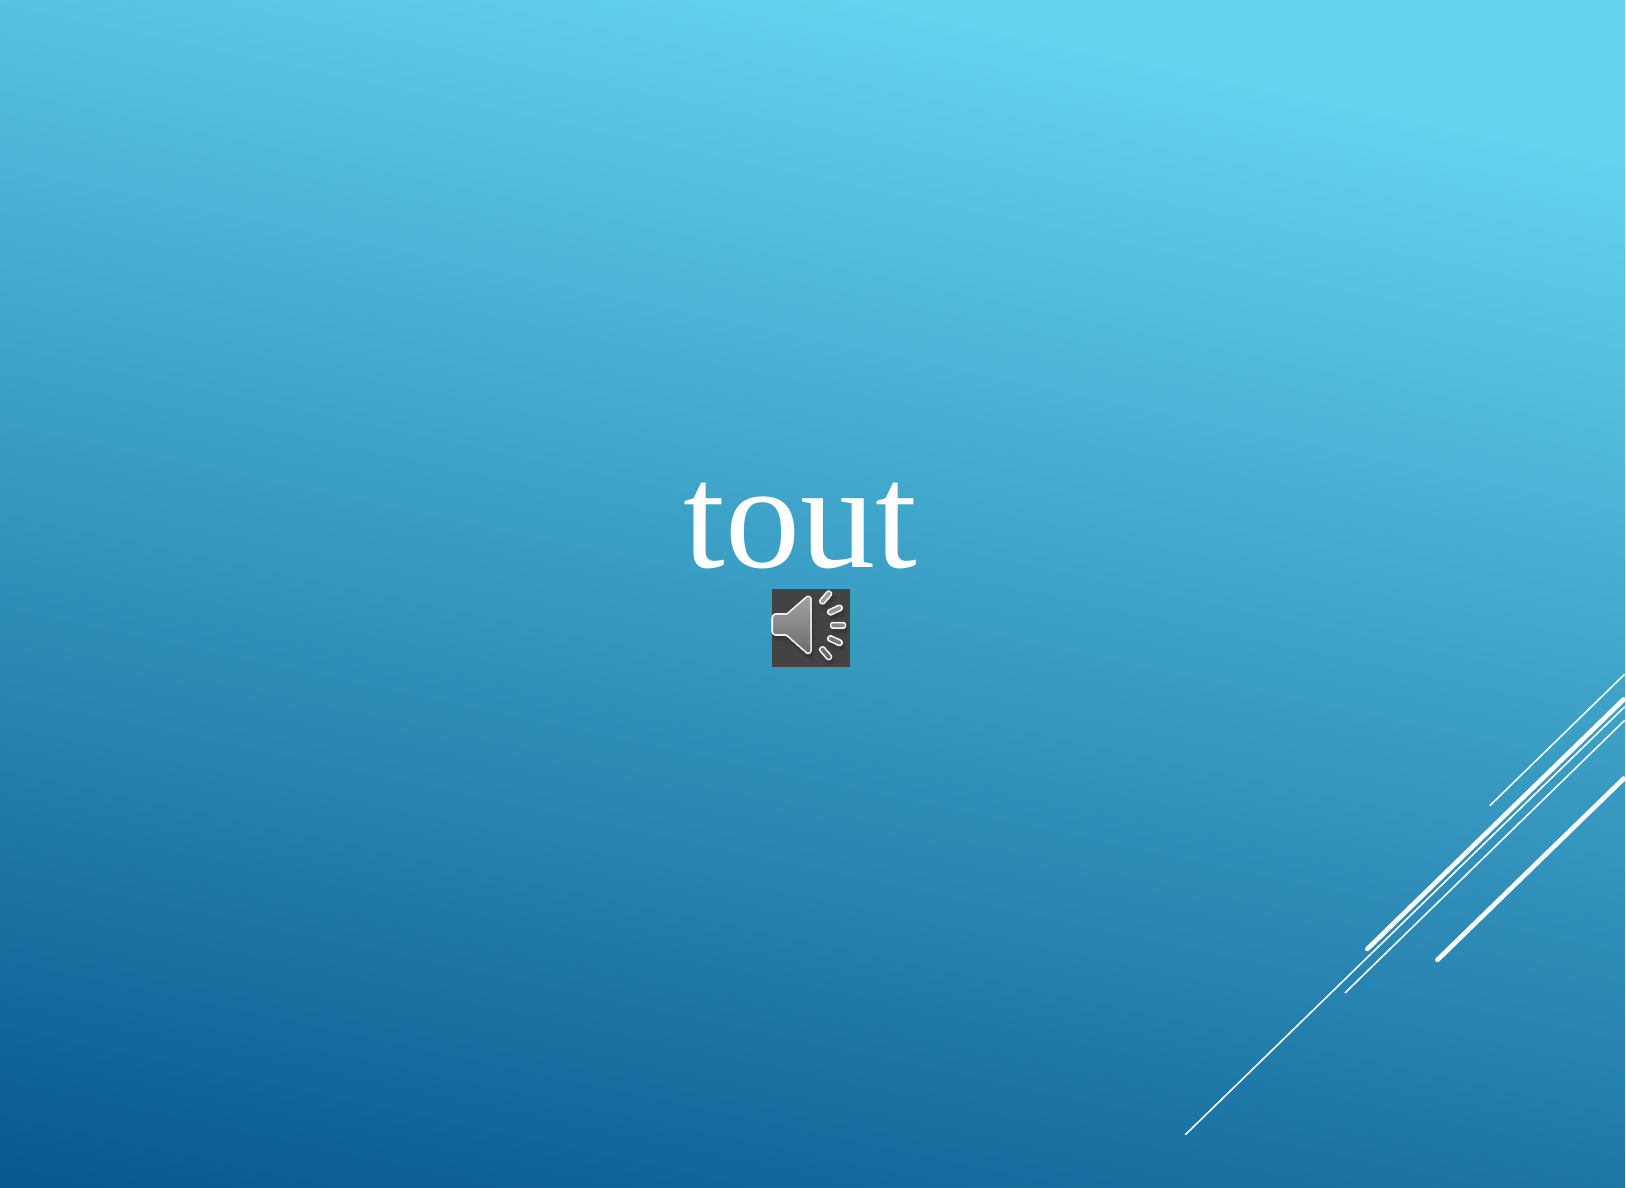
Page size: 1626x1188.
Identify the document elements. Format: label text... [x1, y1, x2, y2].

text_box tout [257, 410, 1344, 606]
picture [770, 587, 852, 668]
